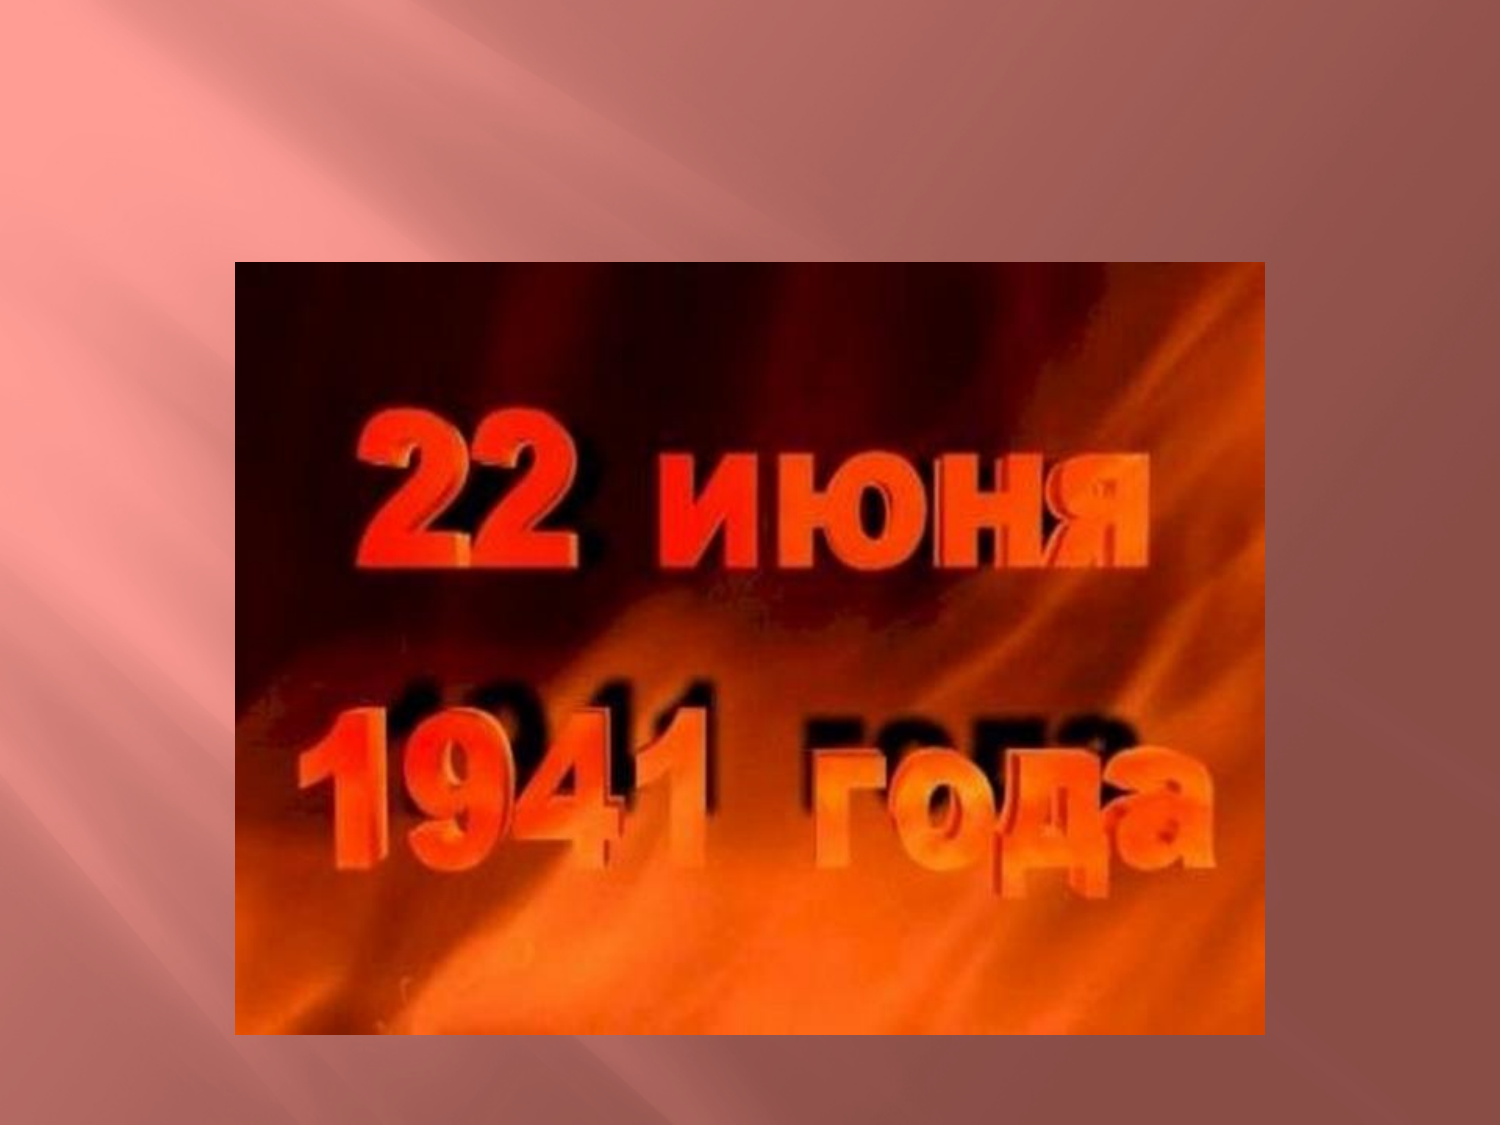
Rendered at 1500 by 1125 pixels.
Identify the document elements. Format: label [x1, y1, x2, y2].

list [234, 262, 1266, 1036]
